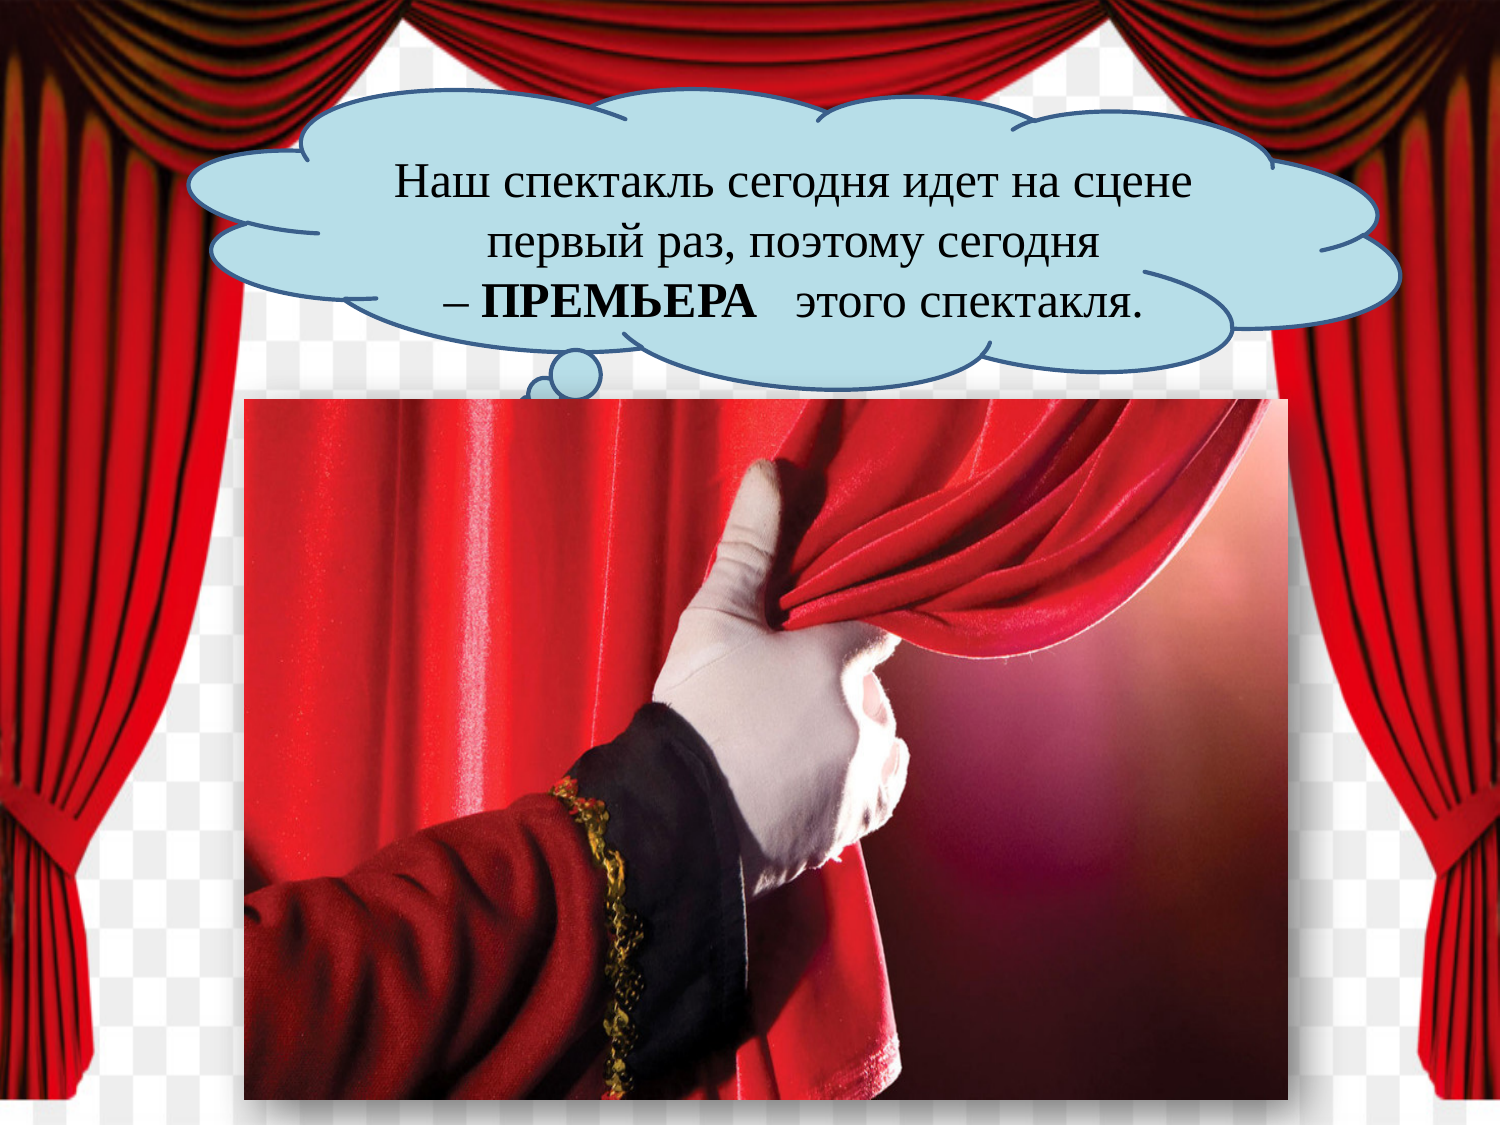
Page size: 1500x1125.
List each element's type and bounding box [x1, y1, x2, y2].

list [244, 399, 1288, 1101]
picture [0, 0, 1500, 1125]
